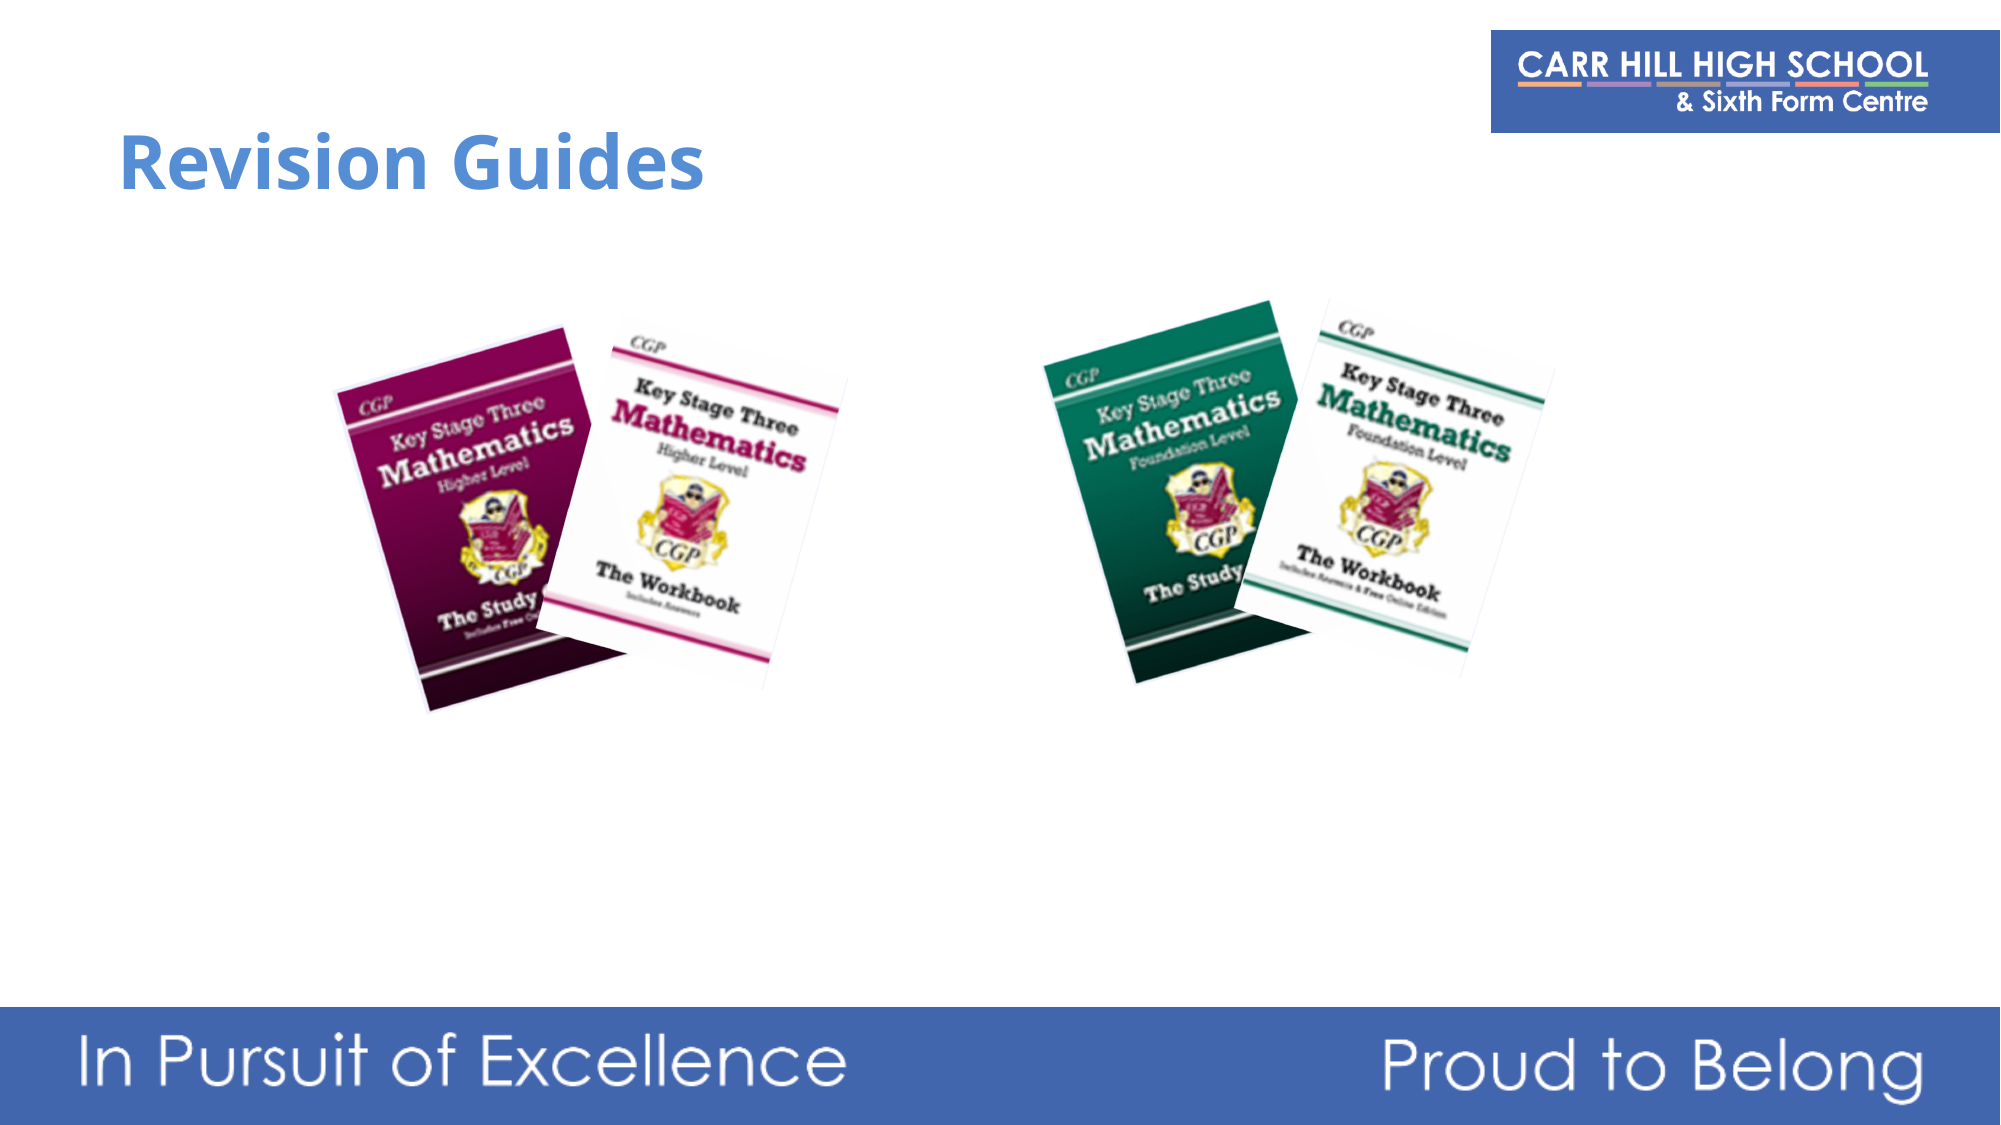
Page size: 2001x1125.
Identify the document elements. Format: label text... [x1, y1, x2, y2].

picture [1491, 30, 2000, 133]
picture [1042, 300, 1555, 686]
picture [0, 1007, 2000, 1125]
picture [333, 316, 848, 714]
title Revision Guides [102, 66, 1903, 254]
